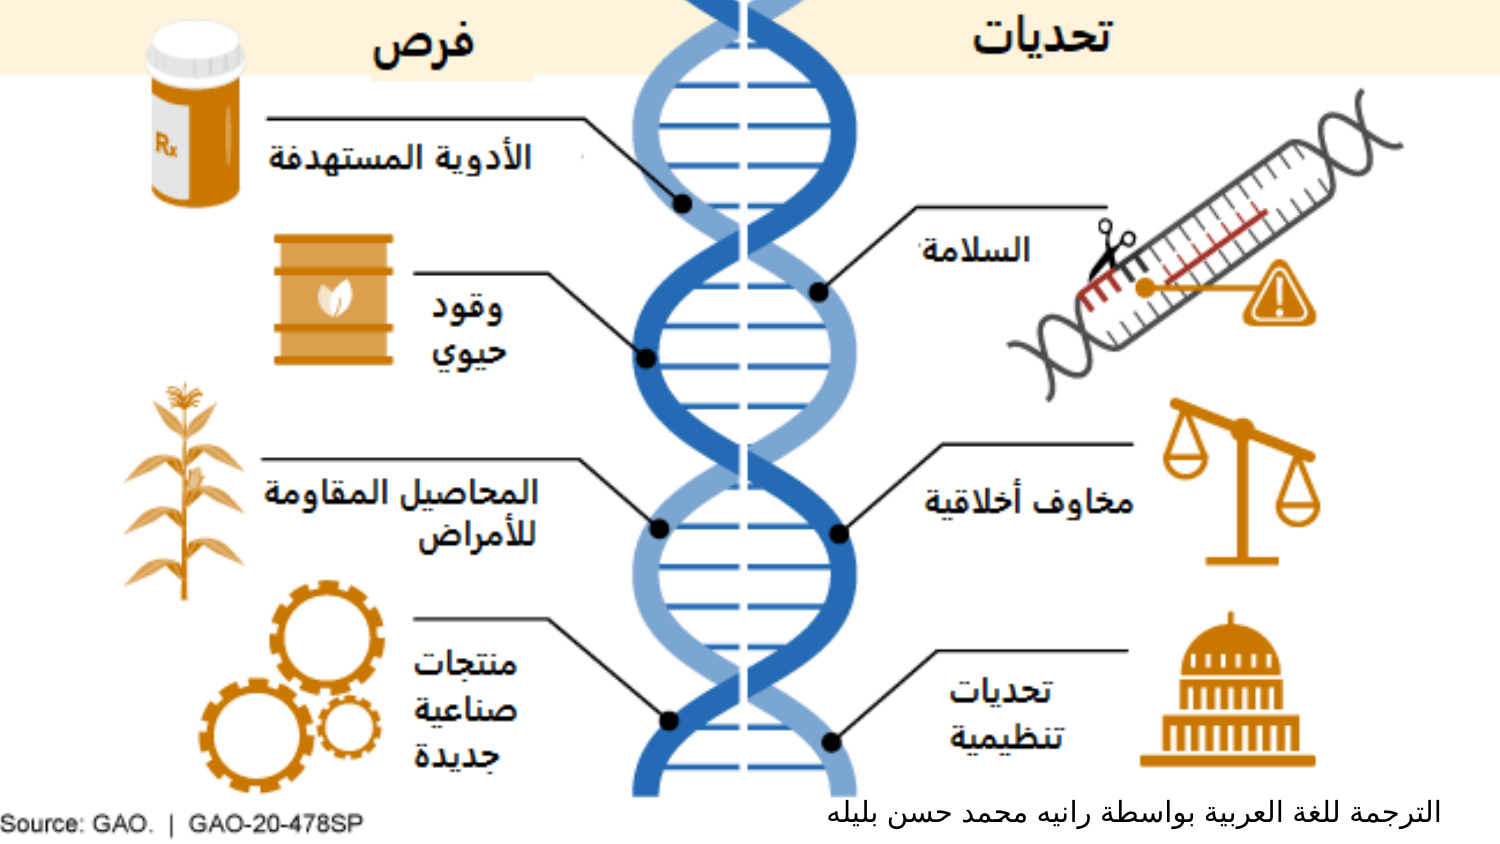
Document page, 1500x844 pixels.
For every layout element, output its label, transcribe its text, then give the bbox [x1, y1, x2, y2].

text_box الترجمة للغة العربية بواسطة رانيه محمد حسن بليله [253, 778, 1458, 843]
picture [0, 0, 1500, 844]
